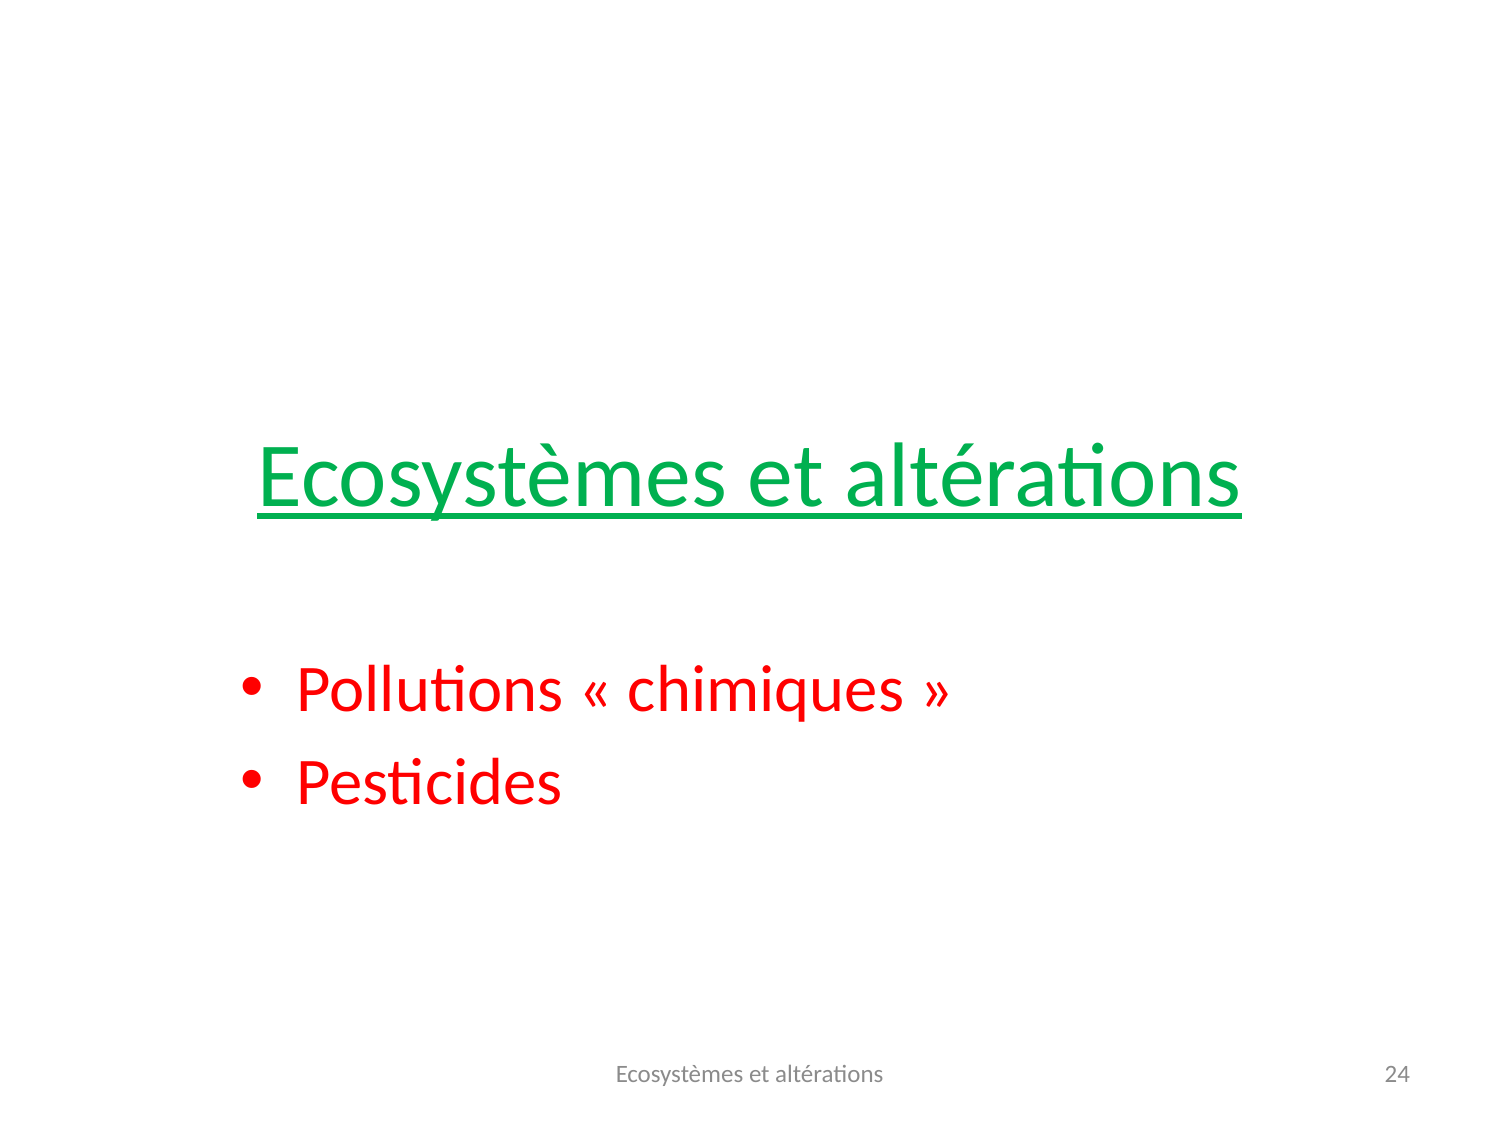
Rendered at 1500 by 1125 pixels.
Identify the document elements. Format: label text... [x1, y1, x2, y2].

slide_number 24 [1074, 1042, 1425, 1103]
text_box Pollutions « chimiques » Pesticides [224, 637, 1275, 925]
text_box Ecosystèmes et altérations [112, 349, 1388, 591]
footer Ecosystèmes et altérations [512, 1042, 988, 1103]
